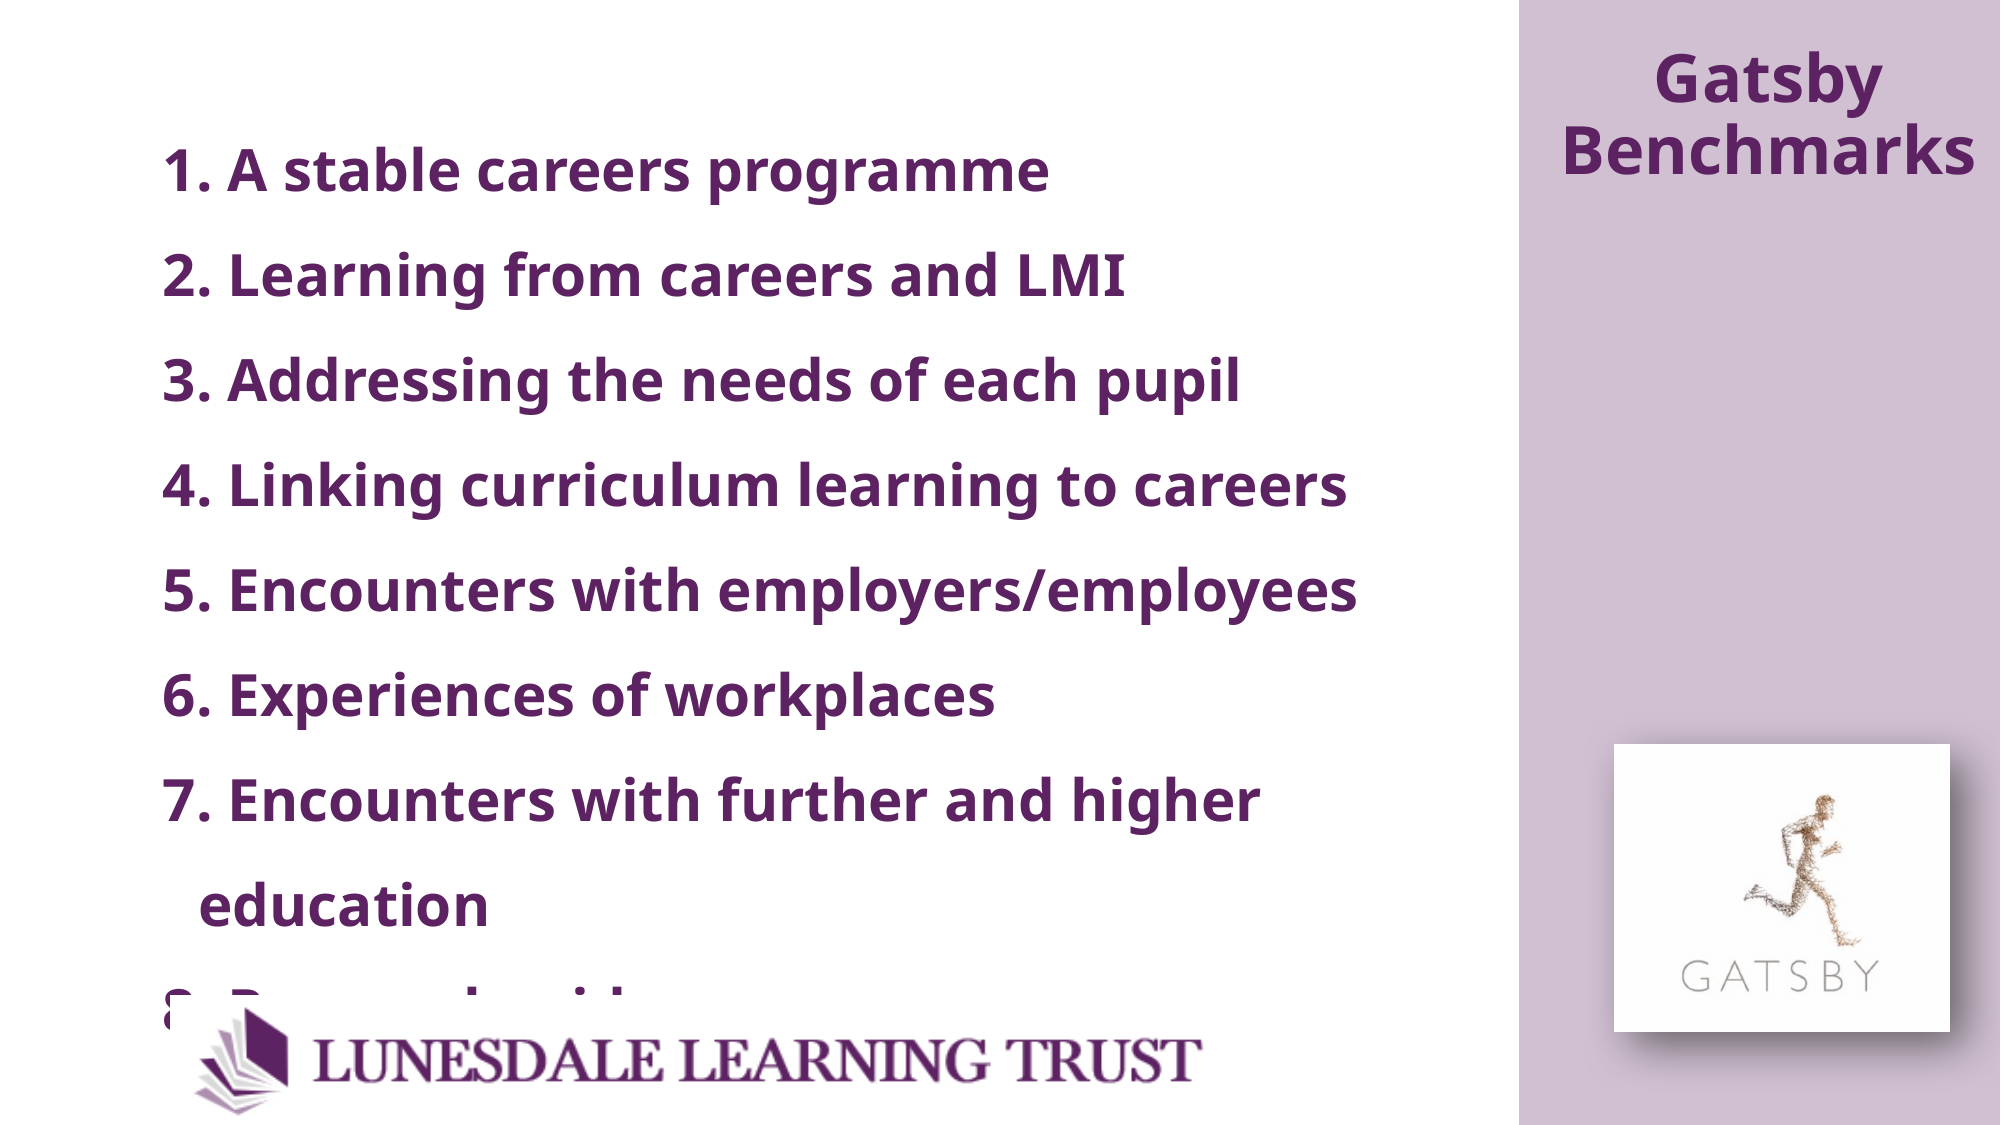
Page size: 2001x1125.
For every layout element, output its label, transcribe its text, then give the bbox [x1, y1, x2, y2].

picture [170, 995, 1224, 1125]
text_box A stable careers programme Learning from careers and LMI Addressing the needs of each pupil Linking curriculum learning to careers Encounters with employers/employees Experiences of workplaces Encounters with further and higher education Personal guidance [98, 90, 1507, 889]
title Gatsby Benchmarks [1537, 37, 2000, 189]
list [1614, 744, 1950, 1032]
